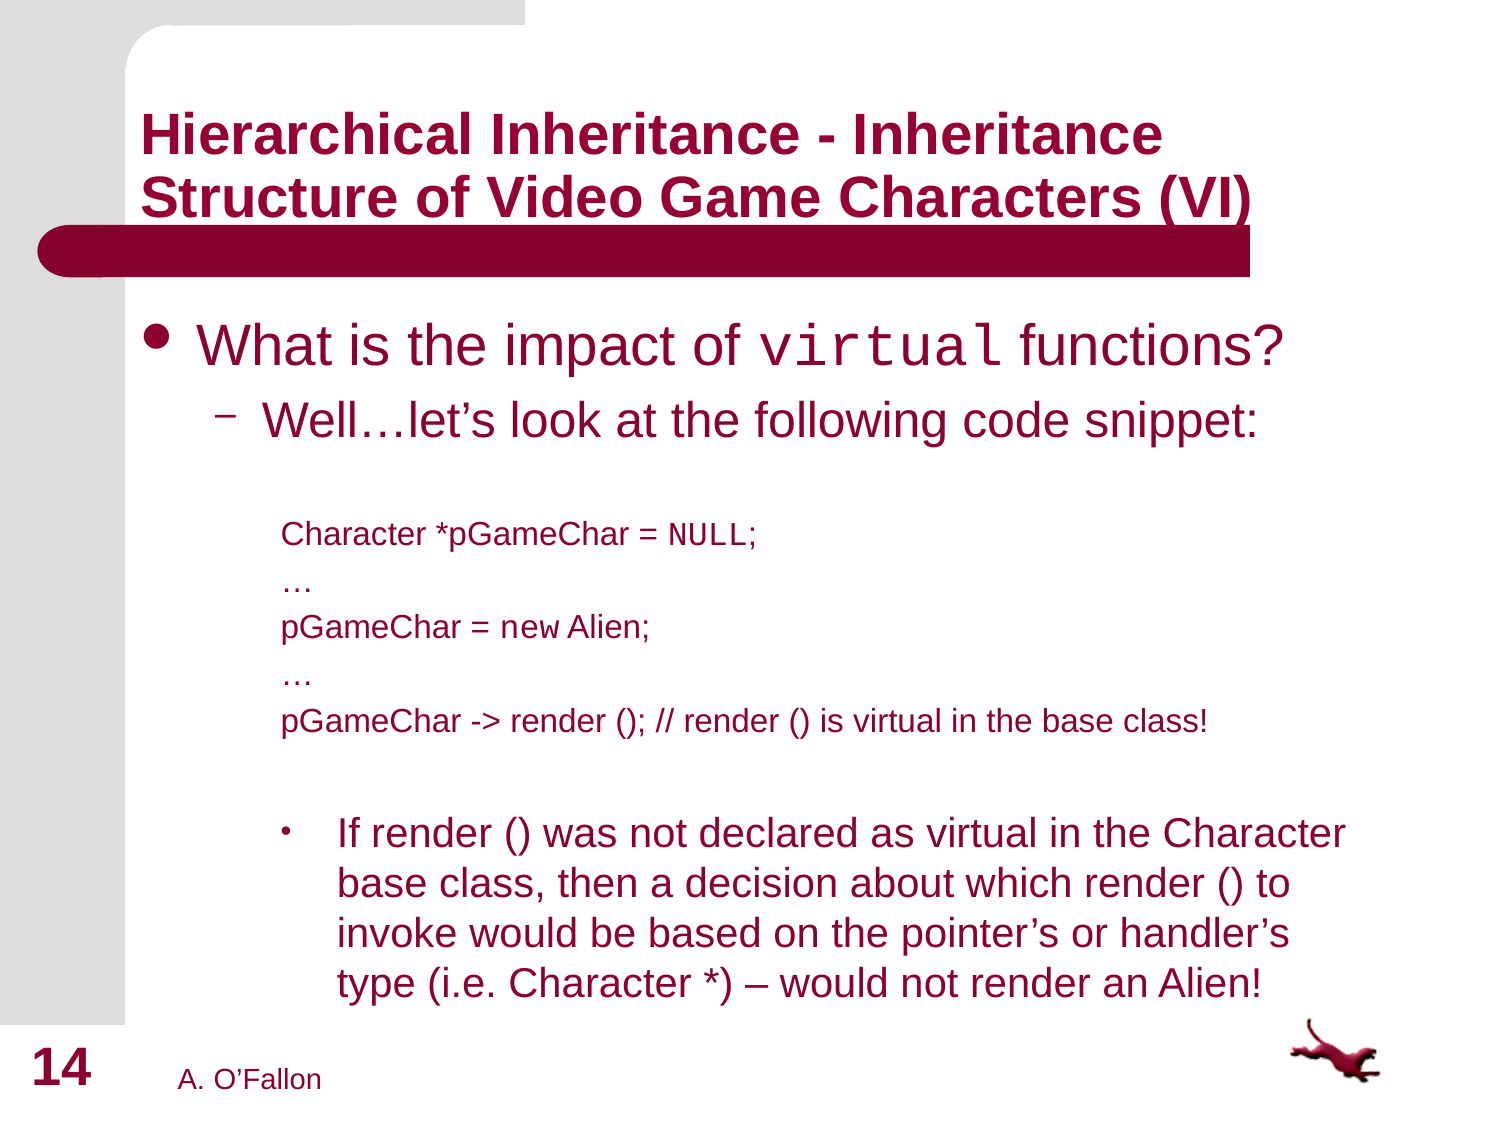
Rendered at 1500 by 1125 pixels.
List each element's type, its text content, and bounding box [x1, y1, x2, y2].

slide_number A. O’Fallon [162, 1025, 725, 1103]
slide_number 14 [13, 1023, 111, 1105]
title Hierarchical Inheritance - Inheritance Structure of Video Game Characters (VI) [125, 50, 1425, 238]
picture [1275, 1012, 1400, 1091]
list What is the impact of virtual functions? Well…let’s look at the following code snippet: Character *pGameChar = NULL; … pGameChar = new Alien; … pGameChar -> render (); // render () is virtual in the base class! If render () was not declared as virtual in the Character base class, then a decision about which render () to invoke would be based on the pointer’s or handler’s type (i.e. Character *) – would not render an Alien! [125, 299, 1387, 911]
